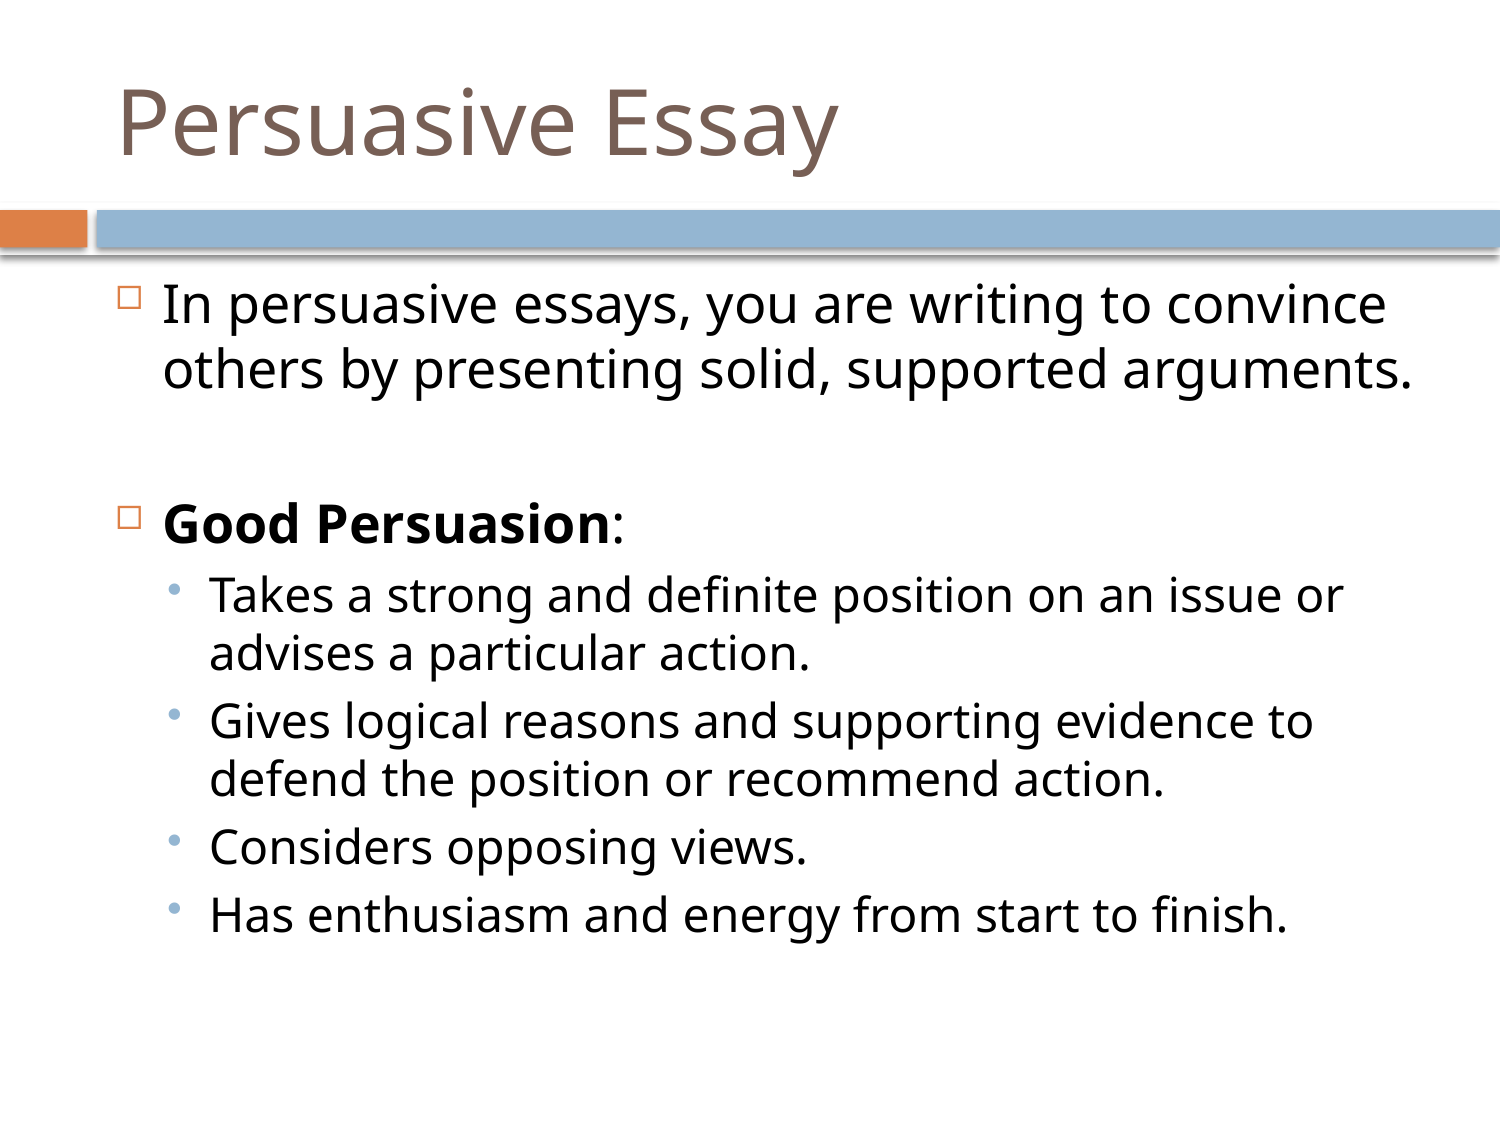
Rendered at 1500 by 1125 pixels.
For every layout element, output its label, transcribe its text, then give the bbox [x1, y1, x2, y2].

list In persuasive essays, you are writing to convince others by presenting solid, supported arguments. Good Persuasion: Takes a strong and definite position on an issue or advises a particular action. Gives logical reasons and supporting evidence to defend the position or recommend action. Considers opposing views. Has enthusiasm and energy from start to finish. [100, 262, 1438, 1000]
title Persuasive Essay [100, 37, 1438, 200]
